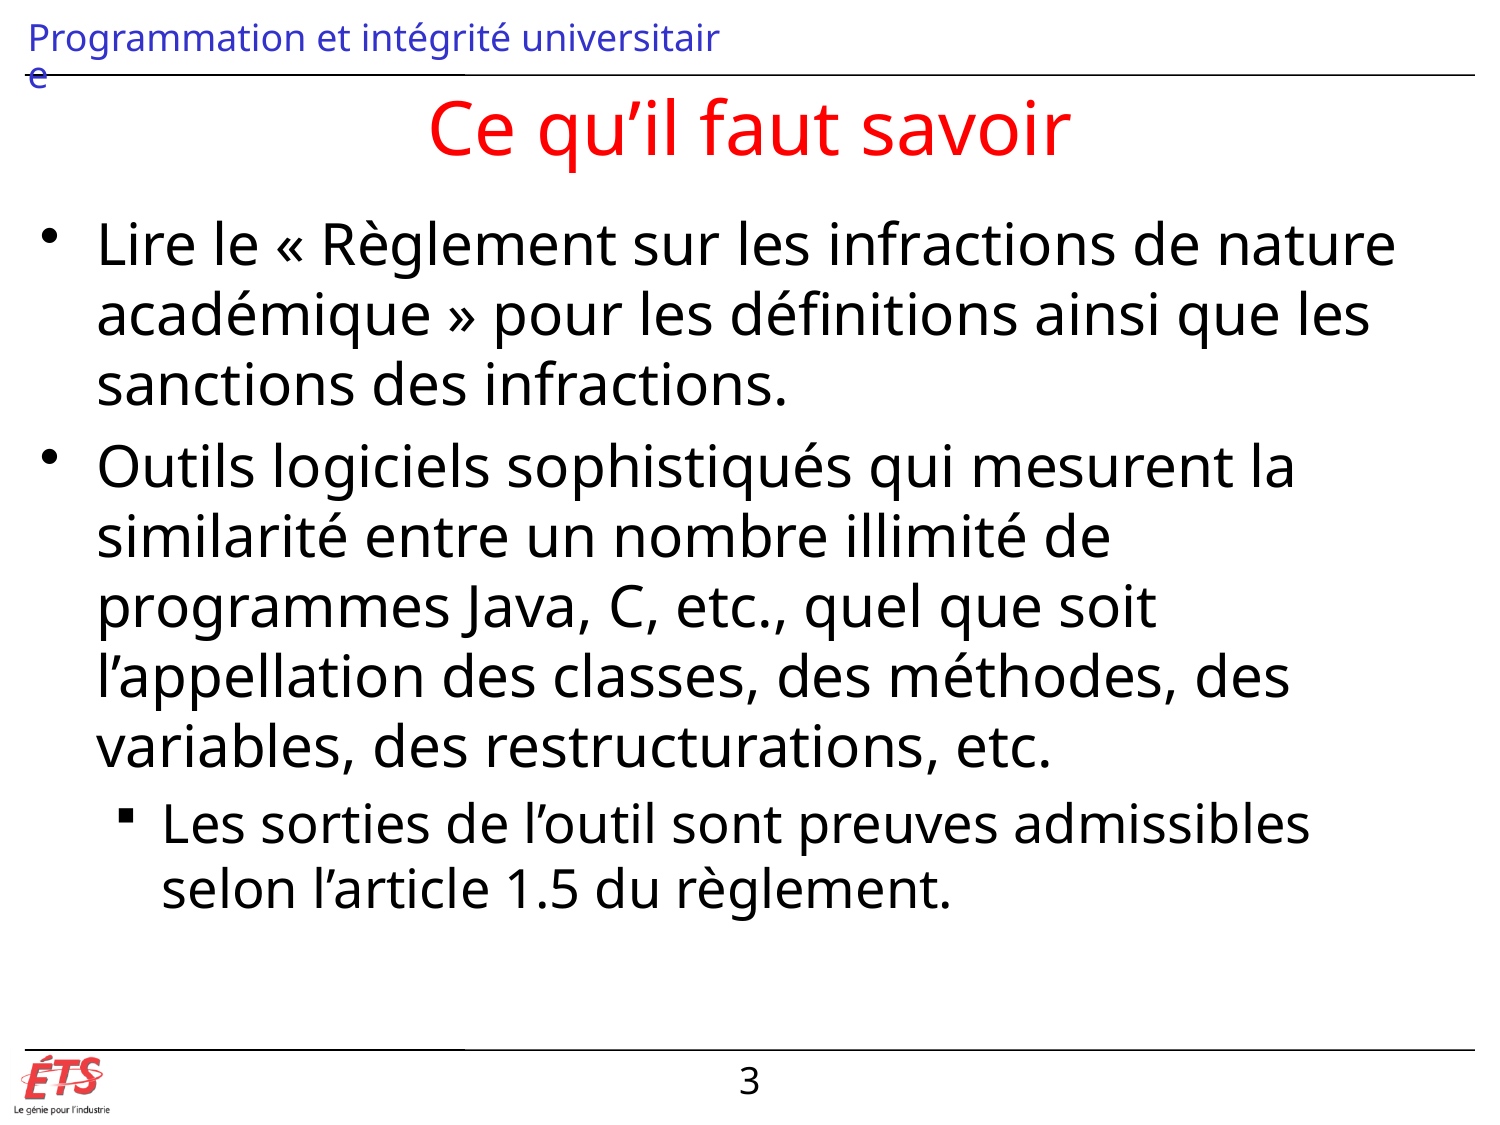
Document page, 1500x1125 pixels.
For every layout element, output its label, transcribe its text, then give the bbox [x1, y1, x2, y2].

slide_number 3 [696, 1057, 804, 1108]
title Ce qu’il faut savoir [24, 87, 1475, 163]
footer Programmation et intégrité universitaire [12, 9, 738, 70]
list Lire le « Règlement sur les infractions de nature académique » pour les définitions ainsi que les sanctions des infractions. Outils logiciels sophistiqués qui mesurent la similarité entre un nombre illimité de programmes Java, C, etc., quel que soit l’appellation des classes, des méthodes, des variables, des restructurations, etc. Les sorties de l’outil sont preuves admissibles selon l’article 1.5 du règlement. [24, 200, 1475, 1020]
picture [10, 1049, 113, 1119]
